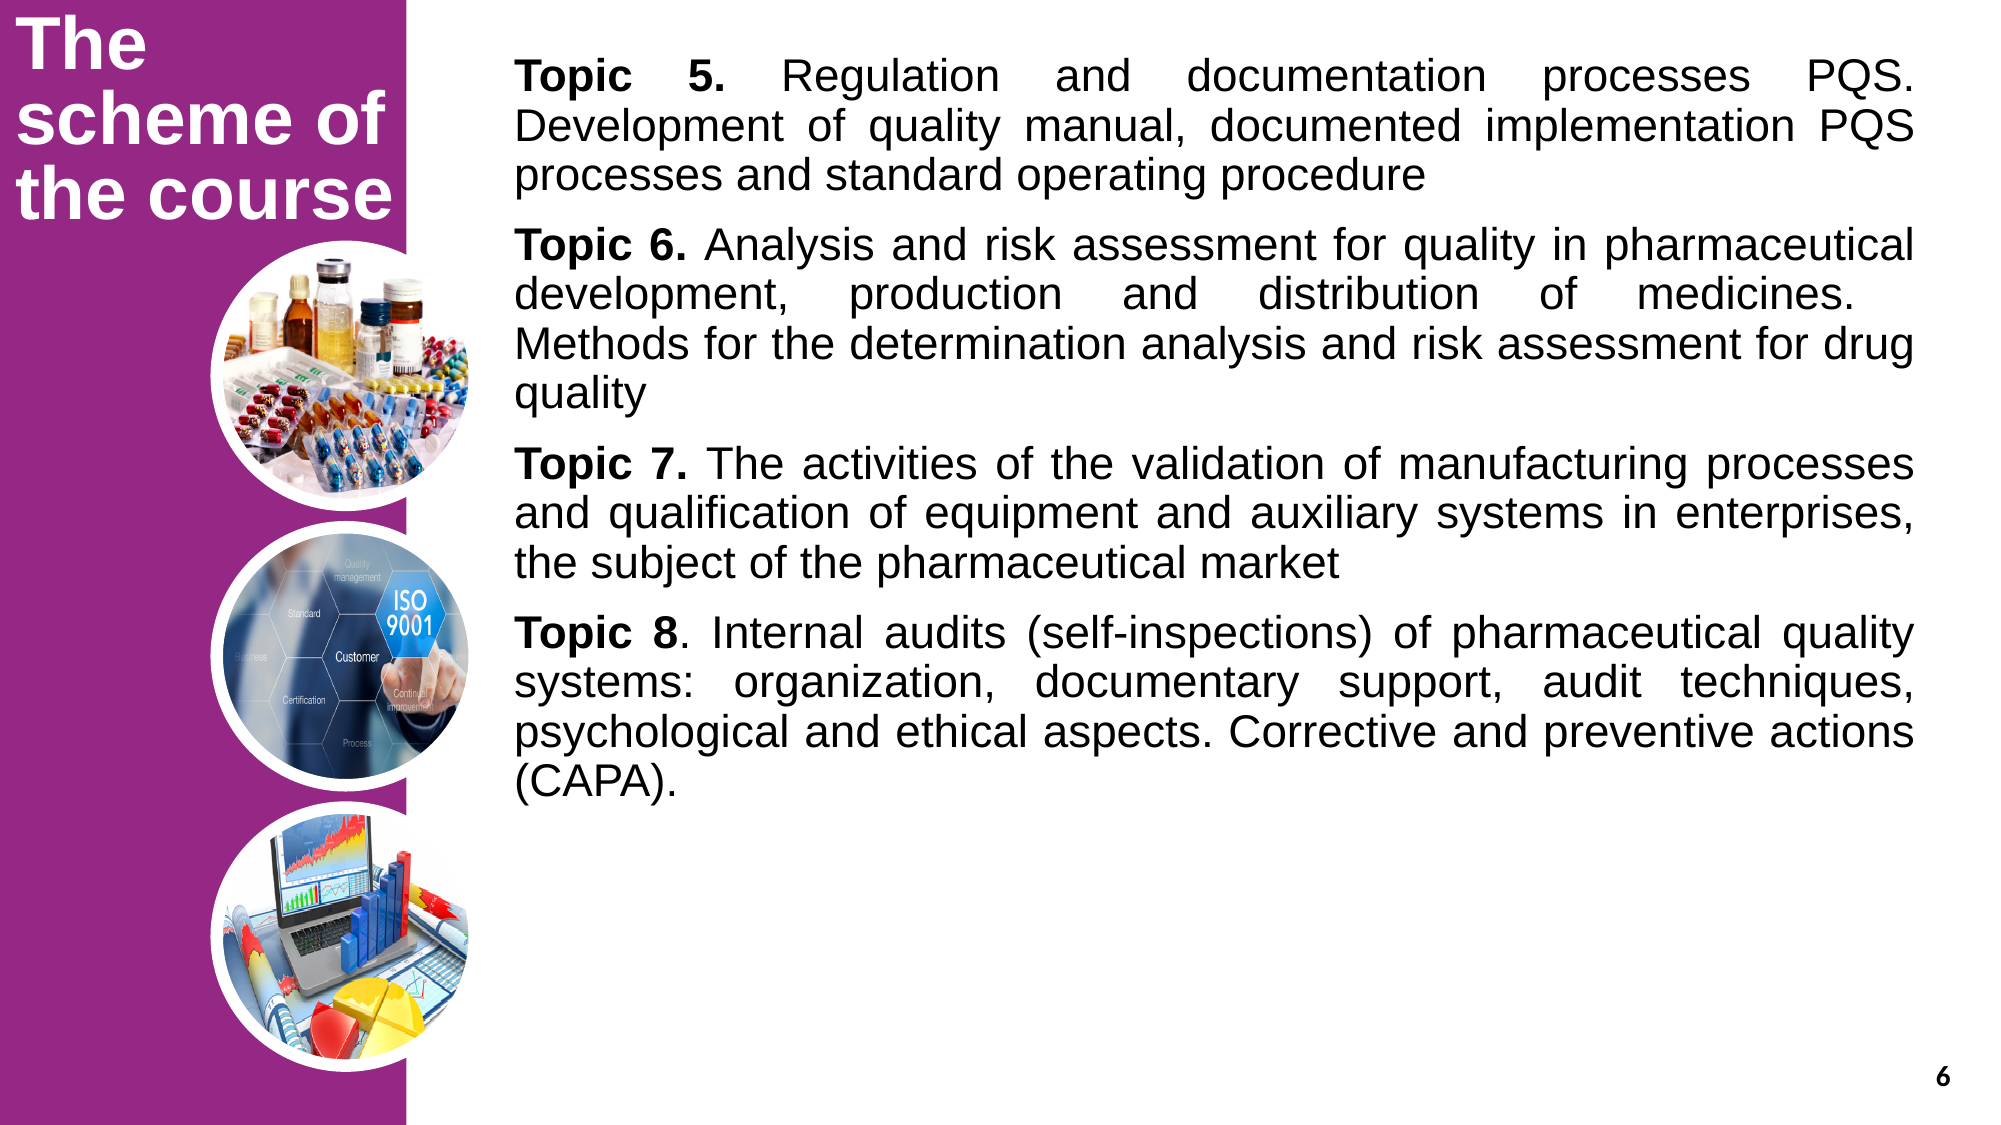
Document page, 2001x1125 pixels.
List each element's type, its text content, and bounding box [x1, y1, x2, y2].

picture [224, 814, 468, 1059]
title The scheme of the course [0, 3, 411, 242]
picture [224, 254, 468, 498]
picture [224, 534, 468, 778]
slide_number 6 [1896, 1044, 1966, 1105]
list Topic 5. Regulation and documentation processes PQS. Development of quality manual, documented implementation PQS processes and standard operating procedure Topic 6. Analysis and risk assessment for quality in pharmaceutical development, production and distribution of medicines. Methods for the determination analysis and risk assessment for drug quality Topic 7. The activities of the validation of manufacturing processes and qualification of equipment and auxiliary systems in enterprises, the subject of the pharmaceutical market Topic 8. Internal audits (self-inspections) of pharmaceutical quality systems: organization, documentary support, audit techniques, psychological and ethical aspects. Corrective and preventive actions (CAPA). [499, 44, 1932, 1046]
